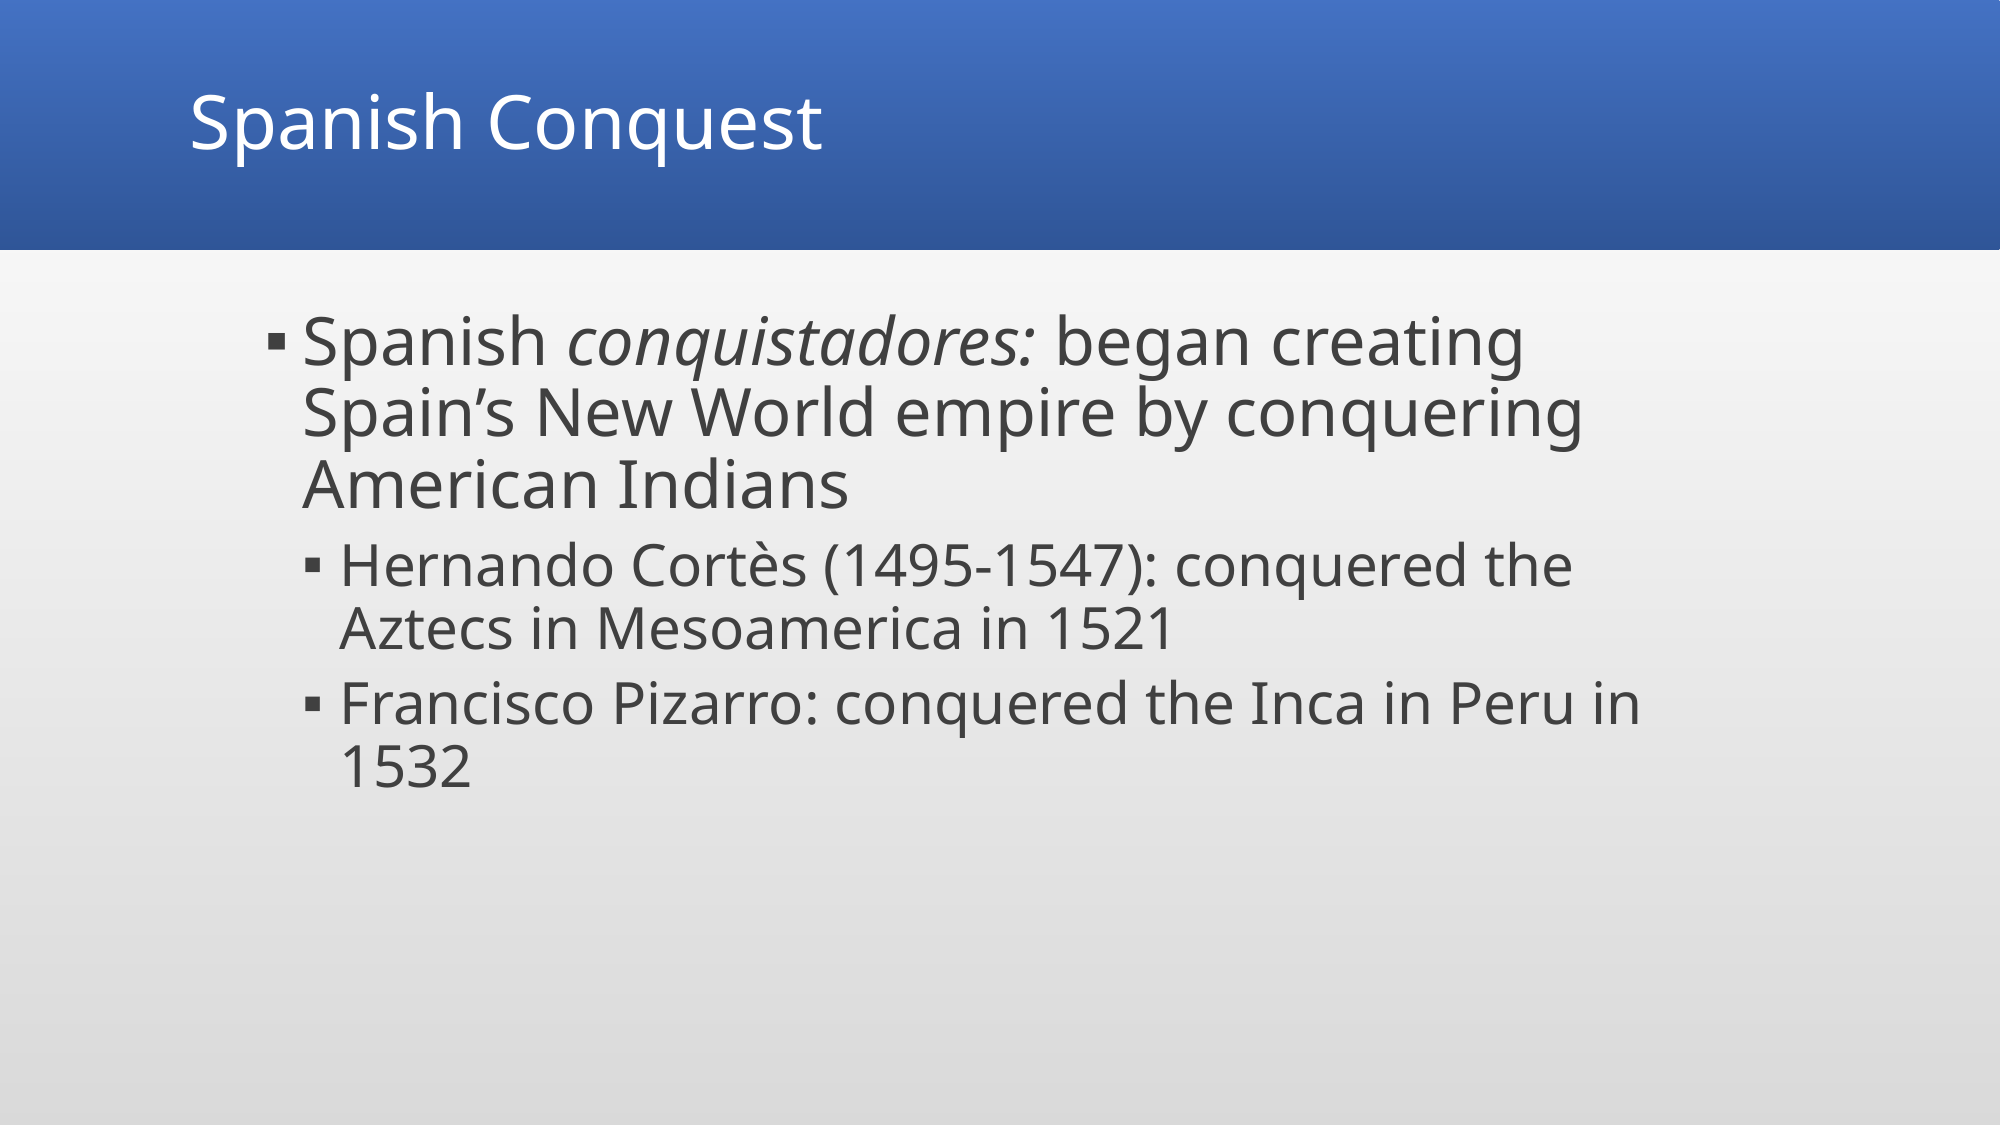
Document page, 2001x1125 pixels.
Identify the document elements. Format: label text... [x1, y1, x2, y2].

list Spanish conquistadores: began creating Spain’s New World empire by conquering American Indians Hernando Cortès (1495-1547): conquered the Aztecs in Mesoamerica in 1521 Francisco Pizarro: conquered the Inca in Peru in 1532 [249, 299, 1750, 1050]
title Spanish Conquest [174, 16, 1825, 234]
